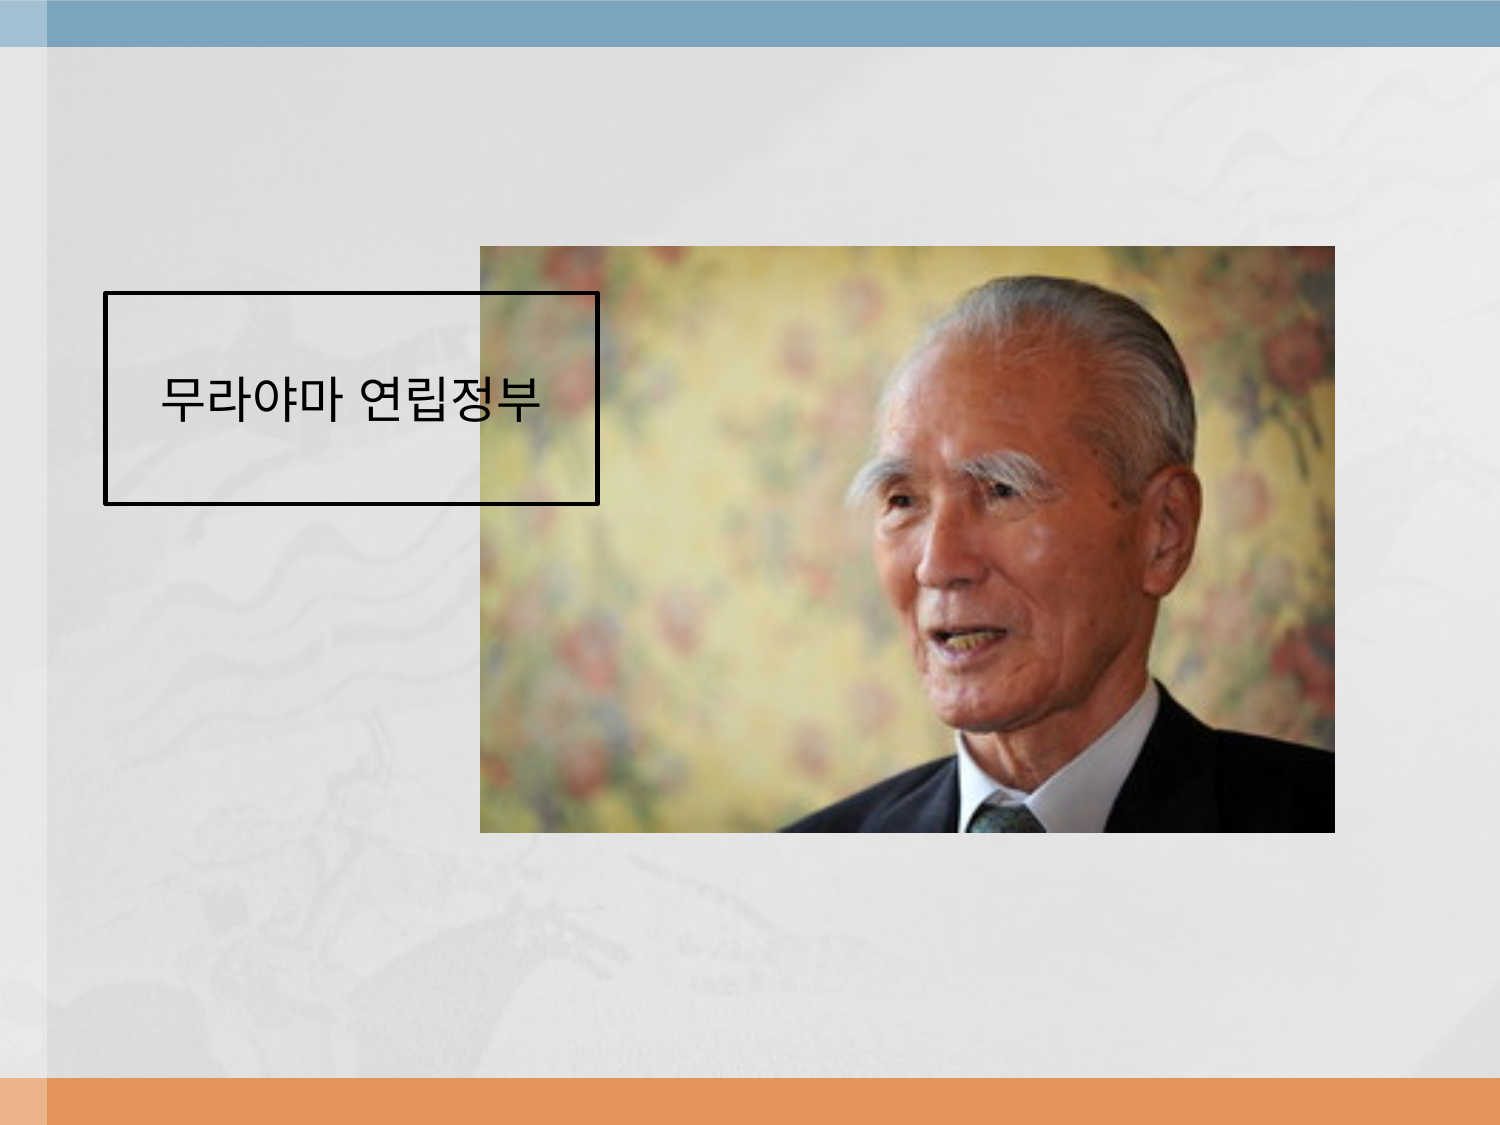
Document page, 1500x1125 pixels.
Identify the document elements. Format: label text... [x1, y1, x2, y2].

text_box 무라야마 연립정부 [103, 291, 470, 506]
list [480, 245, 1335, 833]
